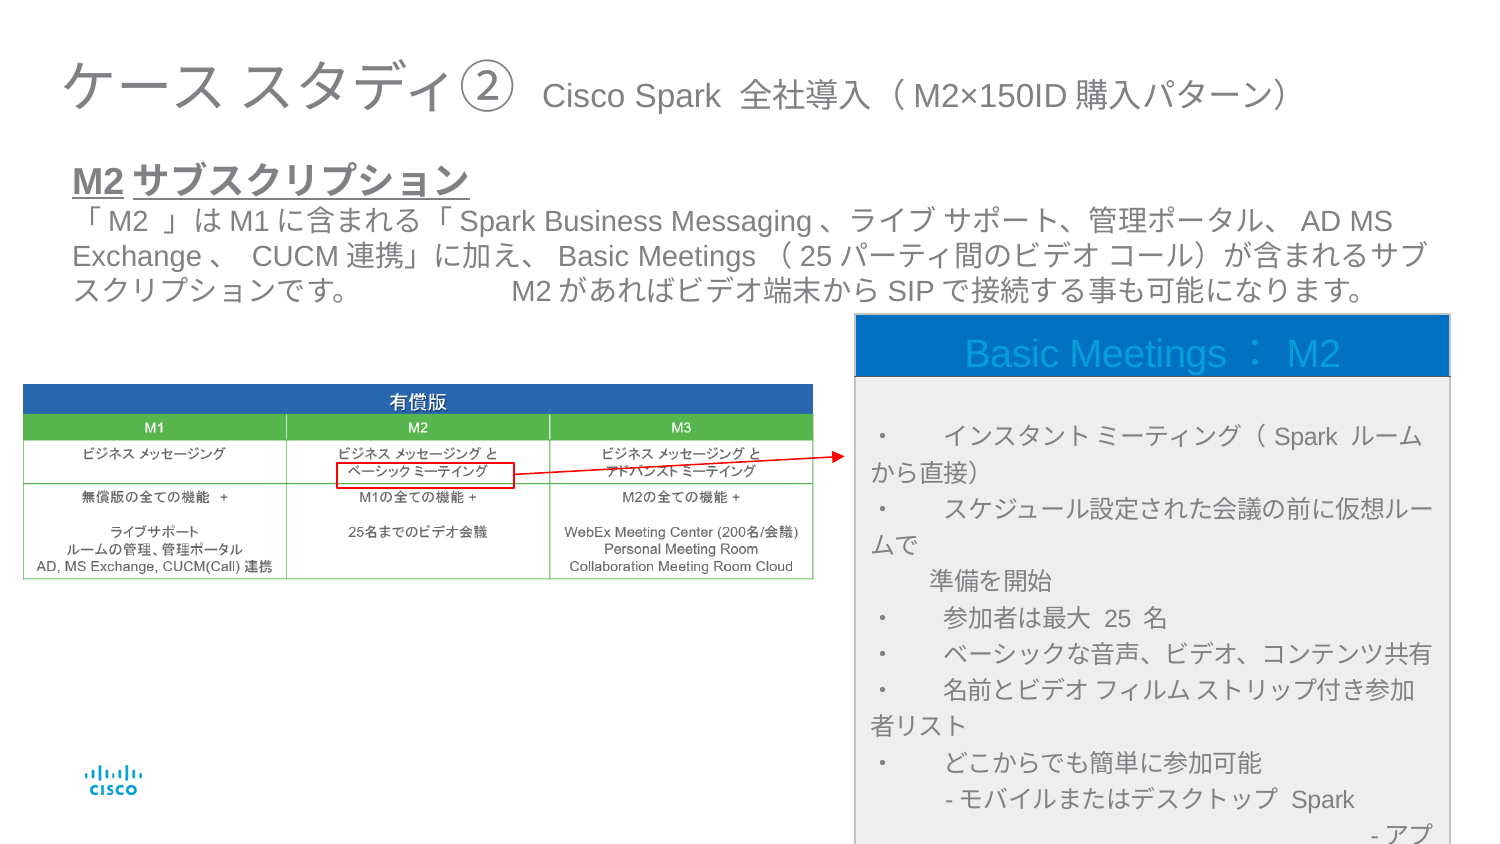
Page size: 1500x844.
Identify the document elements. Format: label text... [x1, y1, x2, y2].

picture [78, 758, 148, 803]
text_box M2サブスクリプション 「M2 」はM1に含まれる「Spark Business Messaging、ライブ サポート、管理ポータル、AD MS Exchange、 CUCM連携」に加え、Basic Meetings（25パーティ間のビデオ コール）が含まれるサブスクリプションです。 M2があればビデオ端末からSIPで接続する事も可能になります。 [57, 149, 1458, 315]
picture [19, 379, 818, 581]
table_header Basic Meetings：M2 [856, 315, 1449, 376]
table_cell ・ インスタント ミーティング（Spark ルームから直接） ・ スケジュール設定された会議の前に仮想ルームで 準備を開始 ・ 参加者は最大 25 名 ・ ベーシックな音声、ビデオ、コンテンツ共有 ・ 名前とビデオ フィルム ストリップ付き参加者リスト ・ どこからでも簡単に参加可能 -モバイルまたはデスクトップ Spark -アプリケーション -Spark に登録された Cisco IP Phone -Spark ルーム システム [856, 377, 1449, 844]
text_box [513, 456, 845, 475]
text_box ケース スタディ② Cisco Spark 全社導入（M2×150ID購入パターン） [45, 56, 1341, 101]
